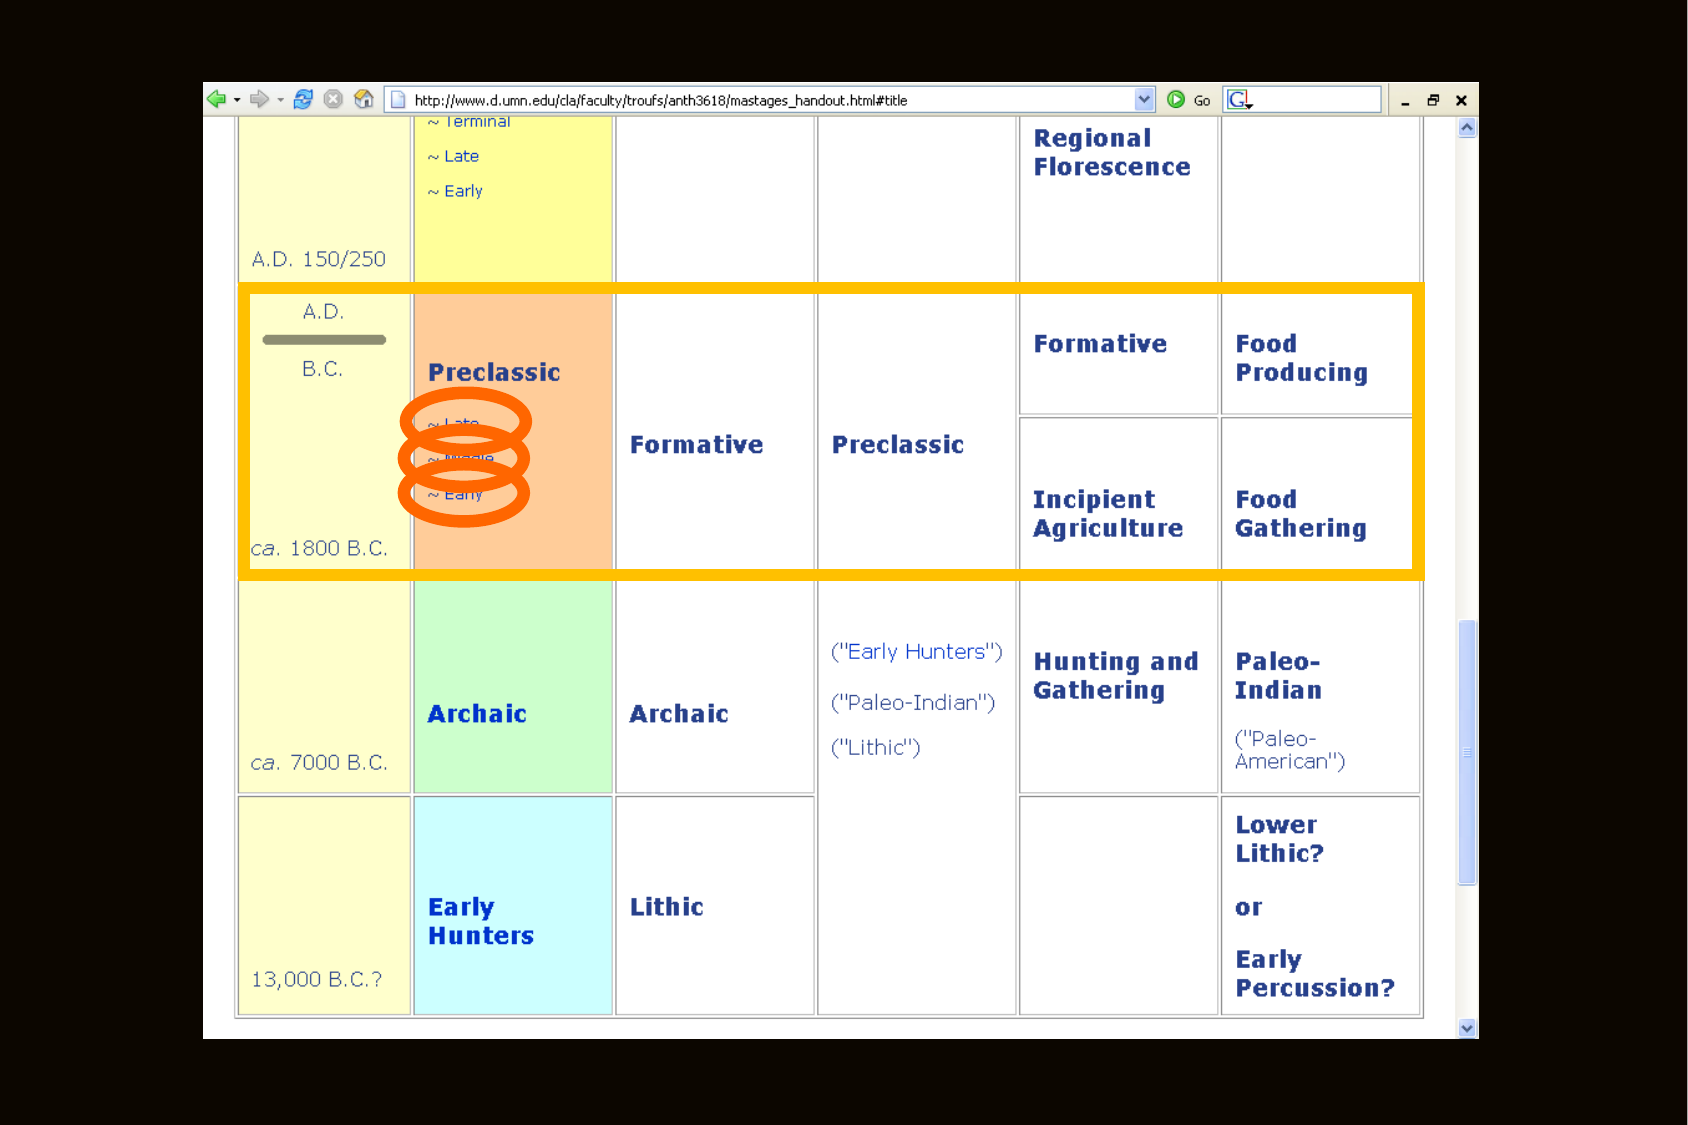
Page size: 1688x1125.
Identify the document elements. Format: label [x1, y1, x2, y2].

picture [203, 81, 1480, 1039]
